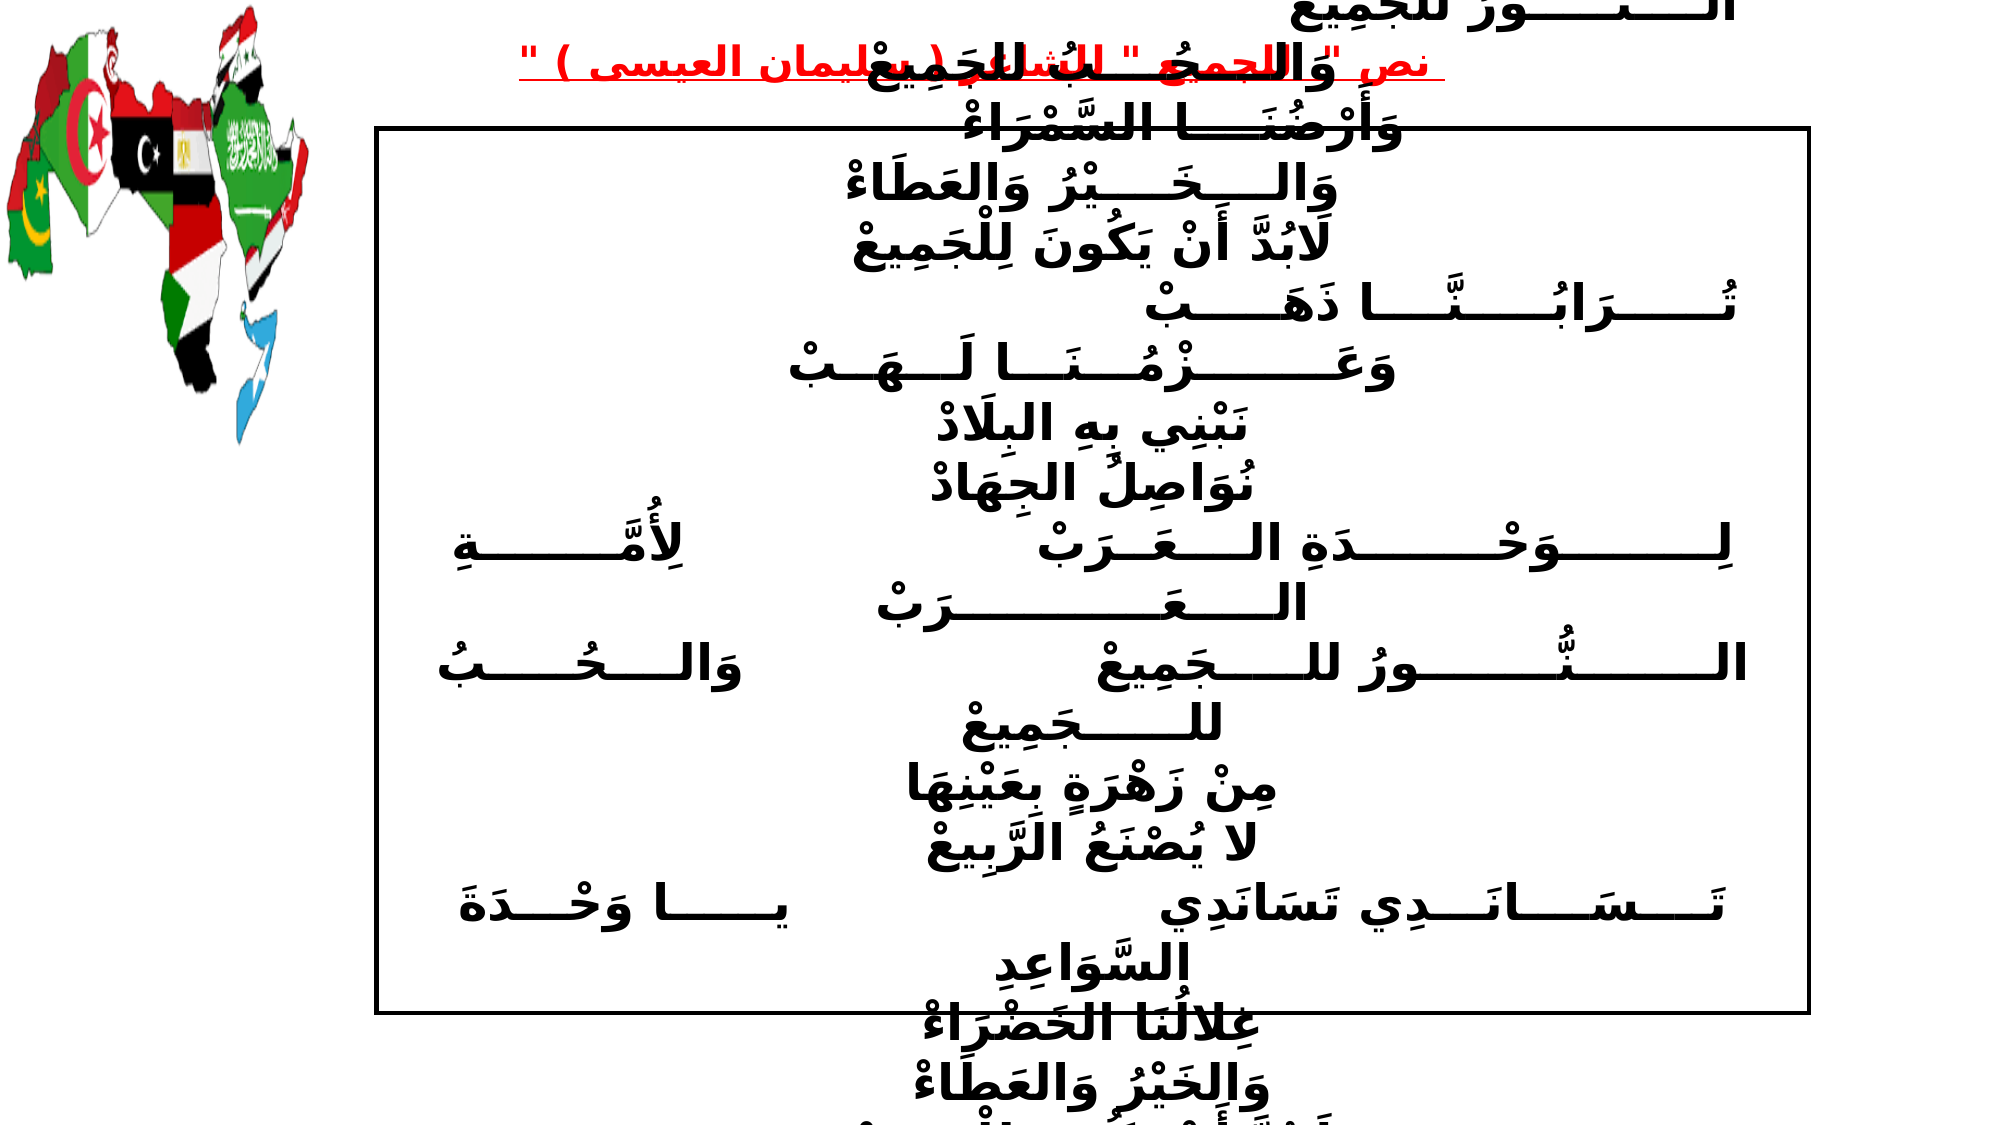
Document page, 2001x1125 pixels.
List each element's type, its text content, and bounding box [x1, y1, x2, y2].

text_box الــــنُّـــــورُ للجَمِيعْ وَالــــحُــــبُ للجَمِيعْ وَأَرْضُنَــــا السَّمْرَاءْ وَالــــخَــــيْرُ وَالعَطَاءْ لَابُدَّ أَنْ يَكُونَ لِلْجَمِيعْ تُــــــرَابُـــــنَّــــا ذَهَـــــبْ وَعَــــــــزْمُـــنَـــا لَـــهَــبْ نَبْنِي بِهِ البِلَادْ نُوَاصِلُ الجِهَادْ لِـــــــــوَحْــــــــدَةِ الــــعَــرَبْ لِأُمَّــــــــةِ الـــــعَــــــــــــرَبْ الــــــــنُّــــــــورُ للـــــجَمِيعْ وَالــــحُـــــبُ للــــــجَمِيعْ مِنْ زَهْرَةٍ بِعَيْنِهَا لا يُصْنَعُ الرَّبِيعْ تَــــسَــــانَـــدِي تَسَانَدِي يــــــا وَحْـــدَةَ السَّوَاعِدِ غِلالُنَا الخَضْرَاءْ وَالخَيْرُ وَالعَطَاءْ لَابُدَّ أَنْ يَكُونَ لِلْجَمِيعْ [376, 128, 1810, 1014]
picture [0, 0, 318, 461]
text_box نص " للجميع " للشاعر ( سليمان العيسى ) " [503, 26, 1461, 92]
